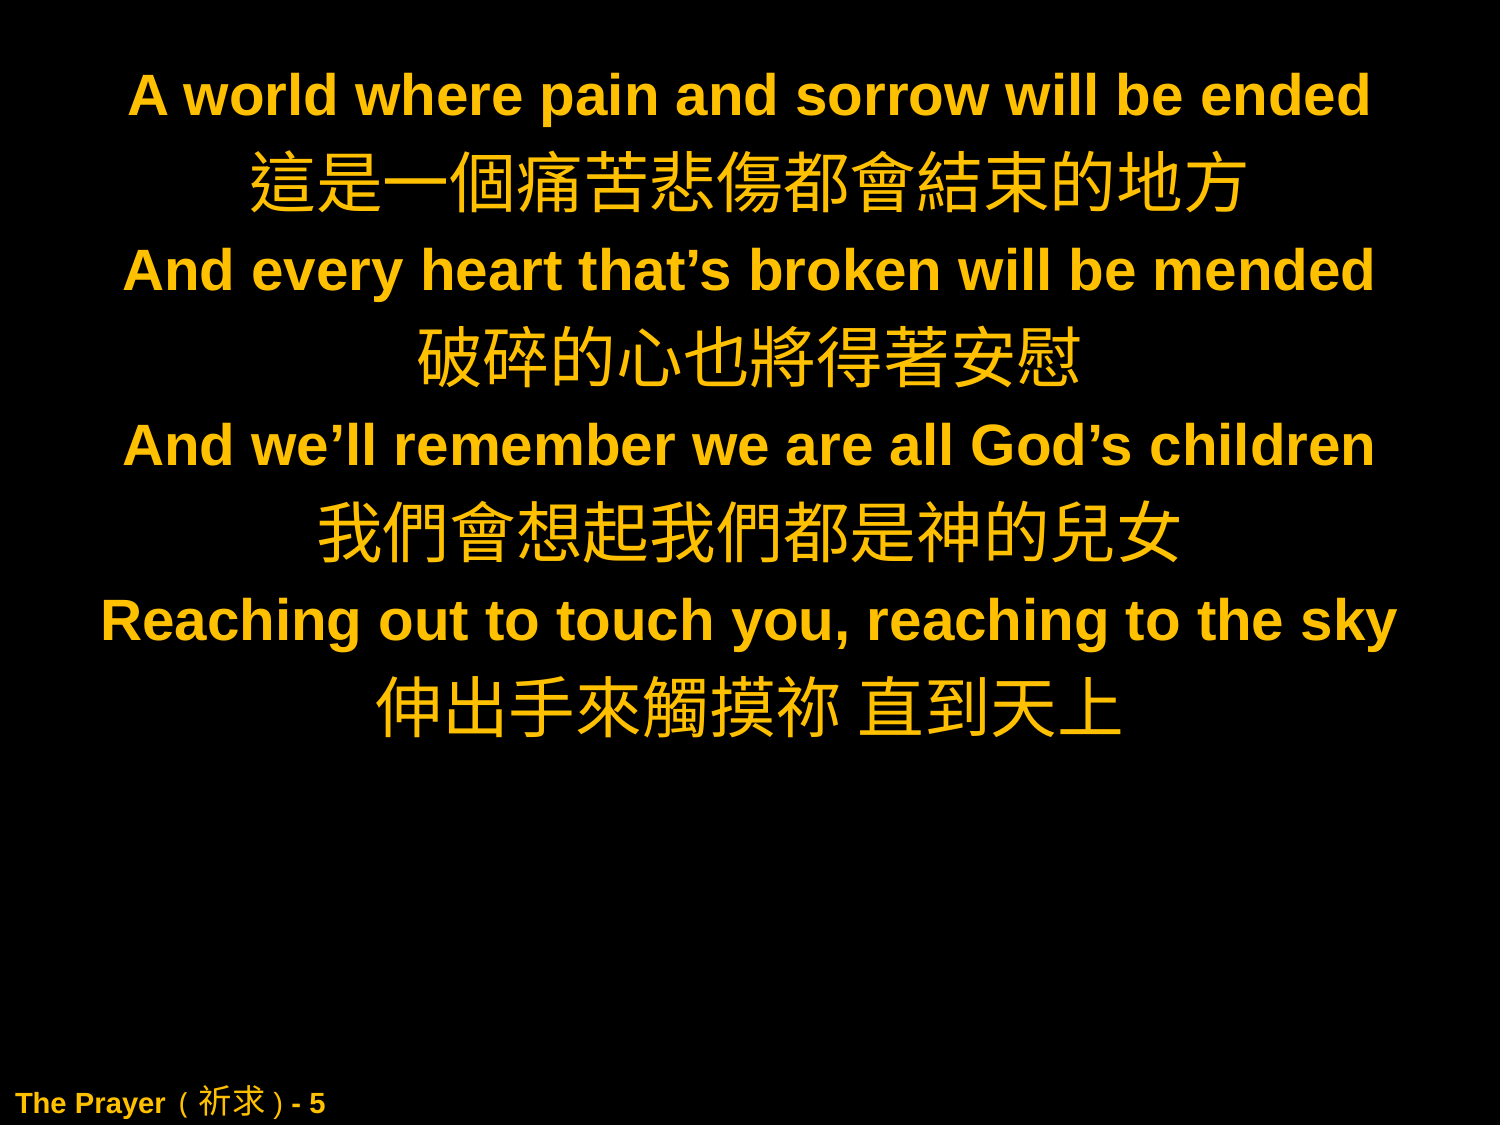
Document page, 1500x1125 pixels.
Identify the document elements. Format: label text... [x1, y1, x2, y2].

list A world where pain and sorrow will be ended 這是一個痛苦悲傷都會結束的地方 And every heart that’s broken will be mended 破碎的心也將得著安慰 And we’ll remember we are all God’s children 我們會想起我們都是神的兒女 Reaching out to touch you, reaching to the sky 伸出手來觸摸祢 直到天上 [75, 50, 1425, 1024]
title The Prayer (祈求) - 5 [0, 1074, 900, 1125]
